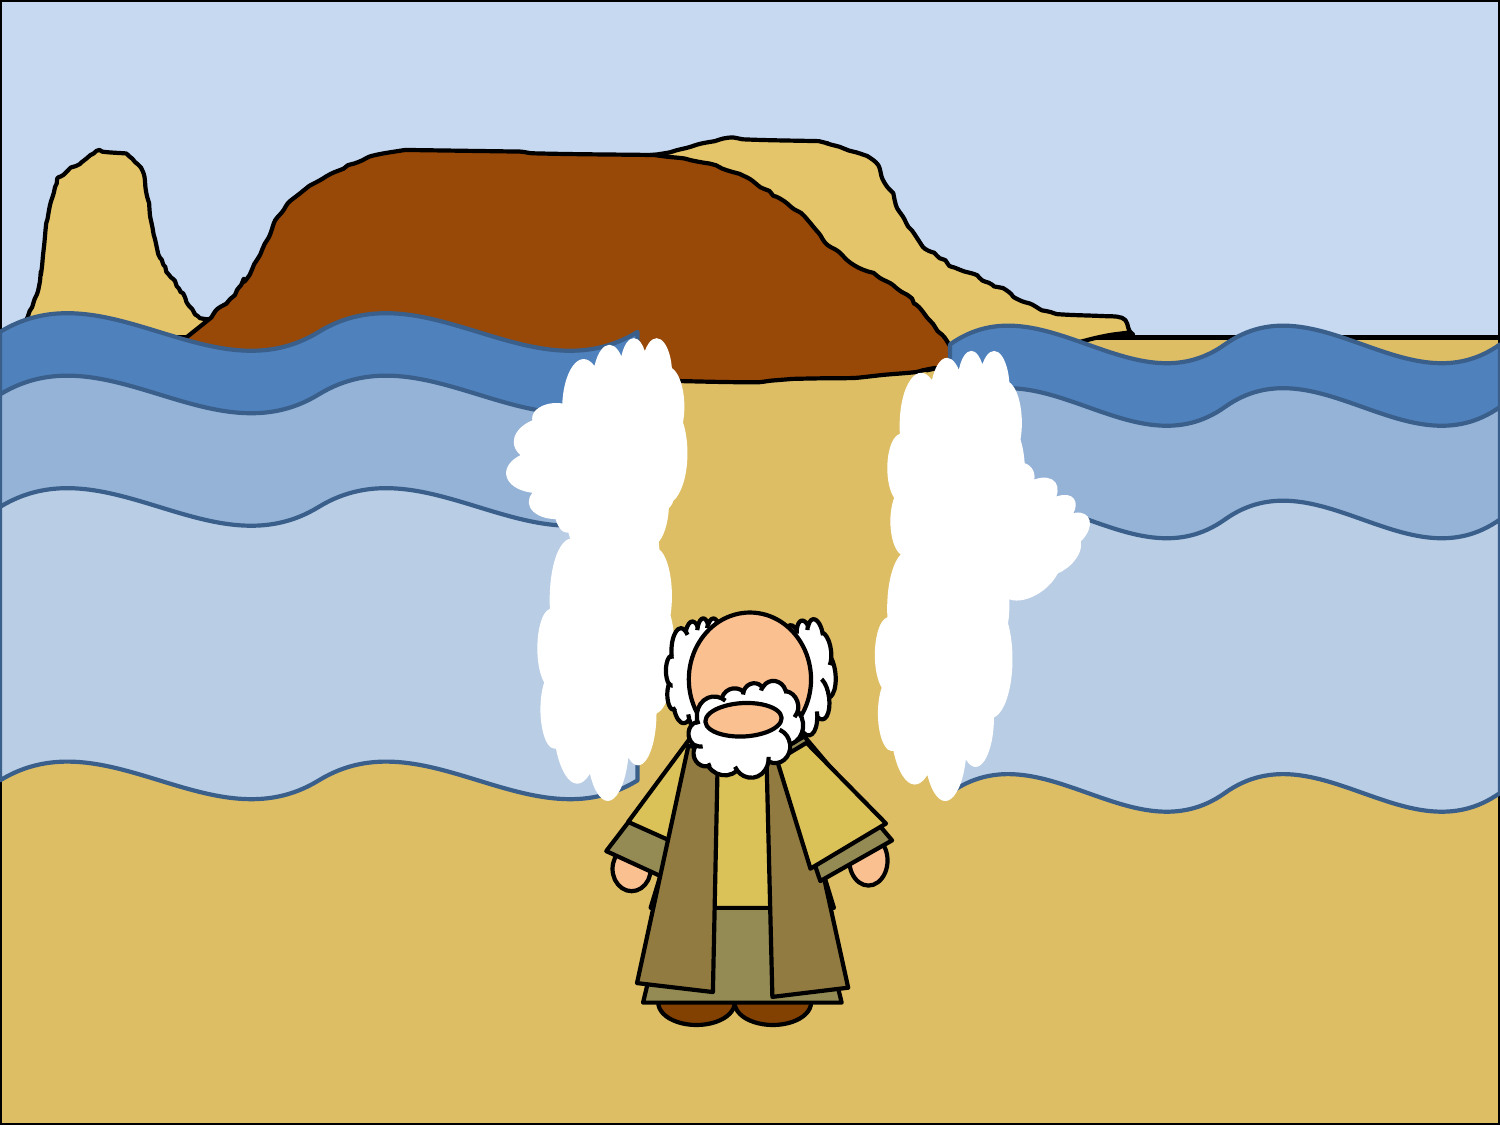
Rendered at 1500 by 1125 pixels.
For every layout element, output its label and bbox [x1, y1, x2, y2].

text_box [0, 0, 1500, 1125]
